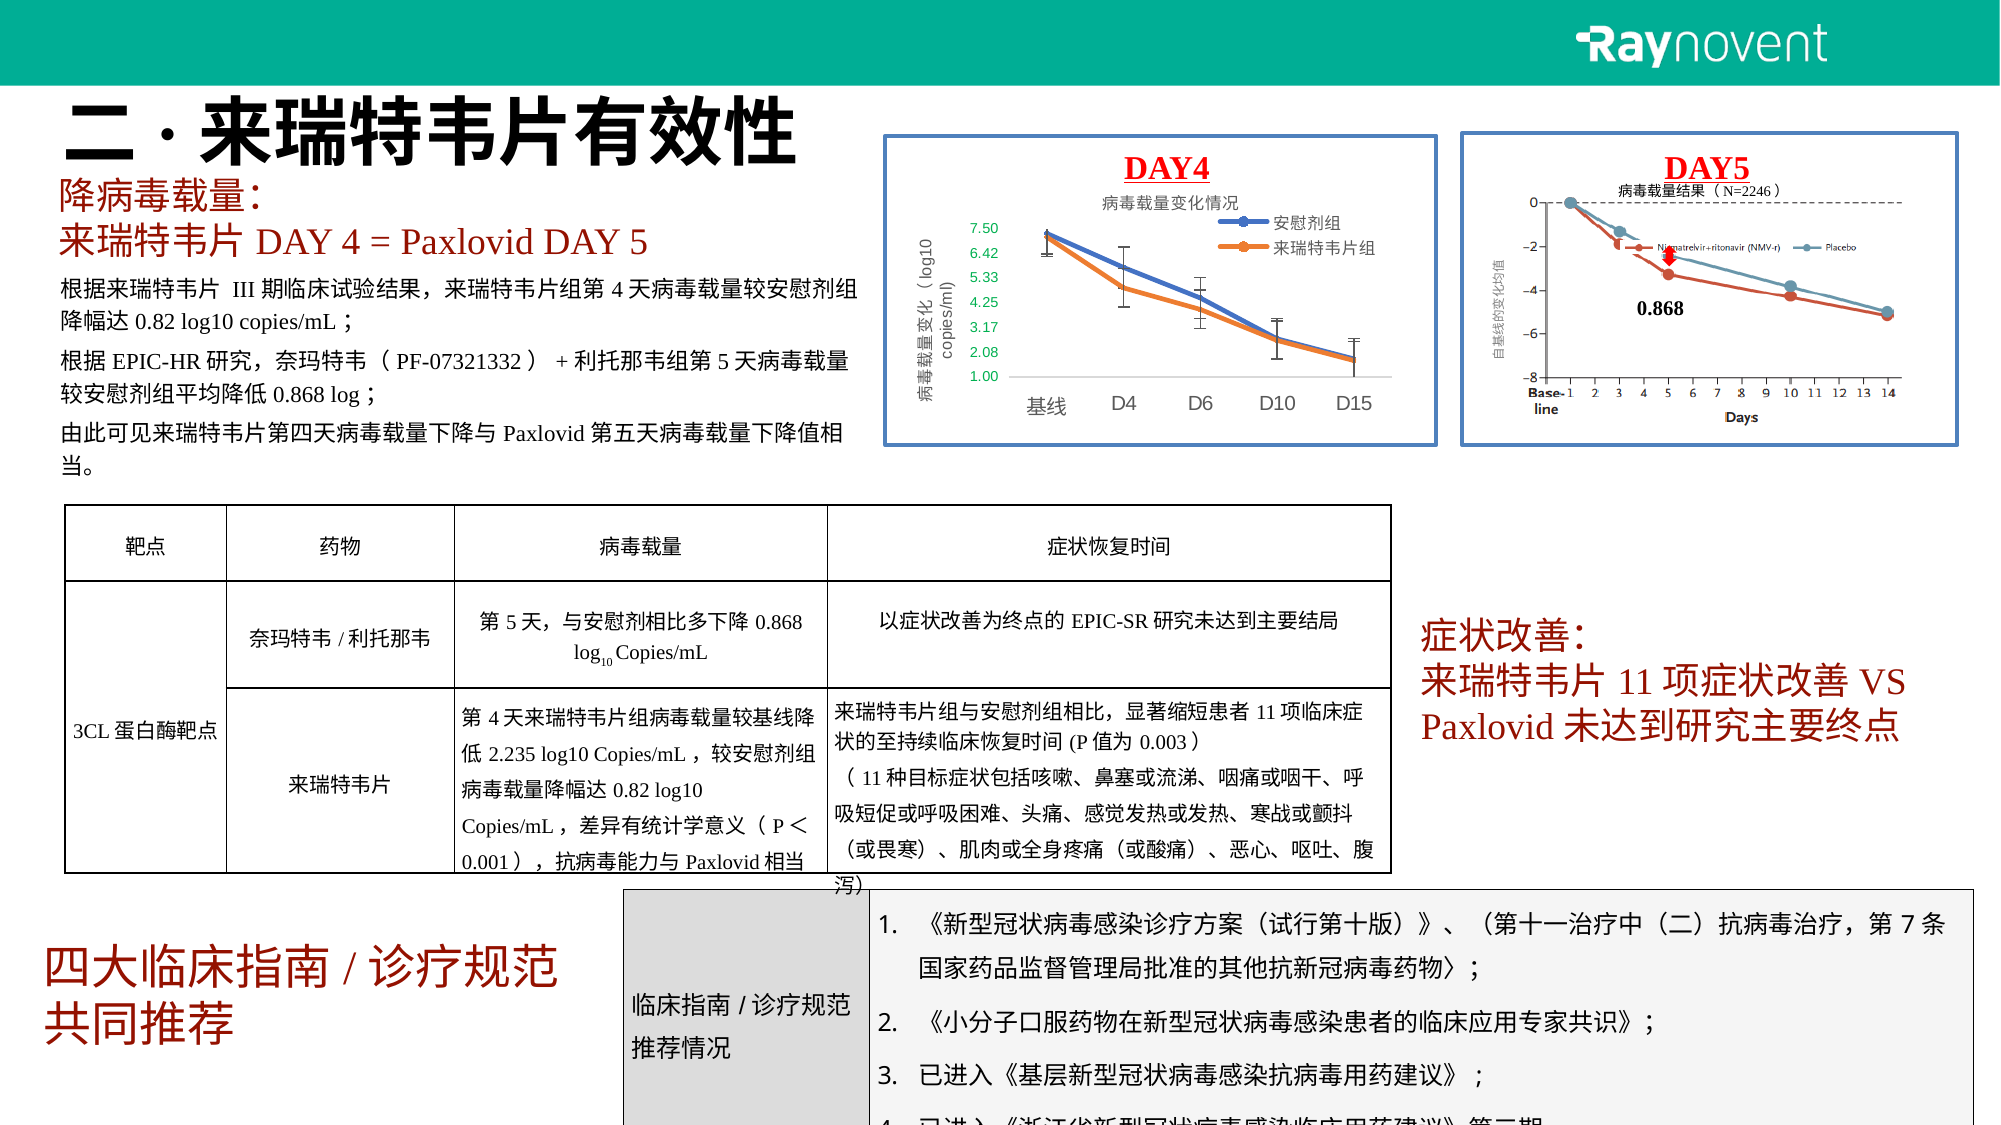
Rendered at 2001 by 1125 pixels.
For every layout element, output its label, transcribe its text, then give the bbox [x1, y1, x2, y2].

table_header 临床指南/诊疗规范推荐情况 [624, 890, 869, 1125]
picture [1576, 24, 1827, 68]
chart [902, 184, 1401, 422]
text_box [47, 132, 1970, 855]
table_header 《新型冠状病毒感染诊疗方案（试行第十版）》、（第十一治疗中（二）抗病毒治疗，第7条国家药品监督管理局批准的其他抗新冠病毒药物〉； 《小分子口服药物在新型冠状病毒感染患者的临床应用专家共识》； 已进入《基层新型冠状病毒感染抗病毒用药建议》; 已进入《浙江省新型冠状病毒感染临床用药建议》第三期。 [870, 890, 1973, 1125]
text_box 四大临床指南/诊疗规范共同推荐 [43, 936, 567, 1052]
title 二·来瑞特韦片有效性 [54, 61, 1781, 132]
